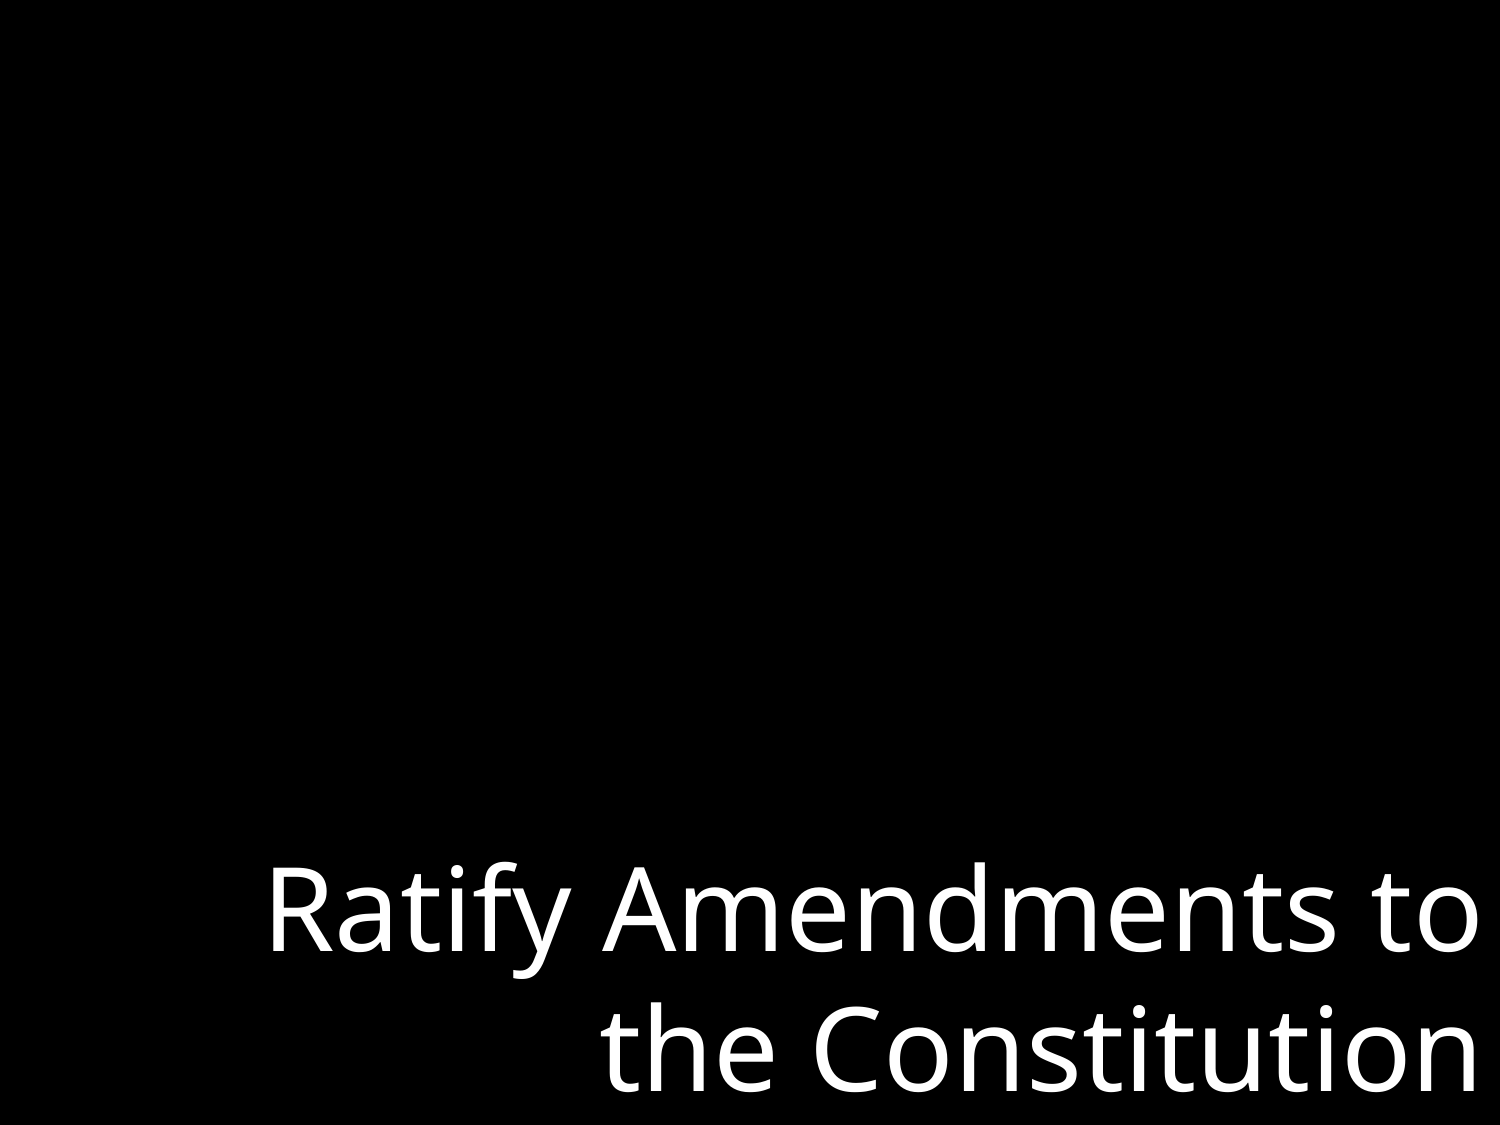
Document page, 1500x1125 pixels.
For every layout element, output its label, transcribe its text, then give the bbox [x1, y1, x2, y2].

text_box Ratify Amendments to the Constitution [74, 824, 1500, 1125]
